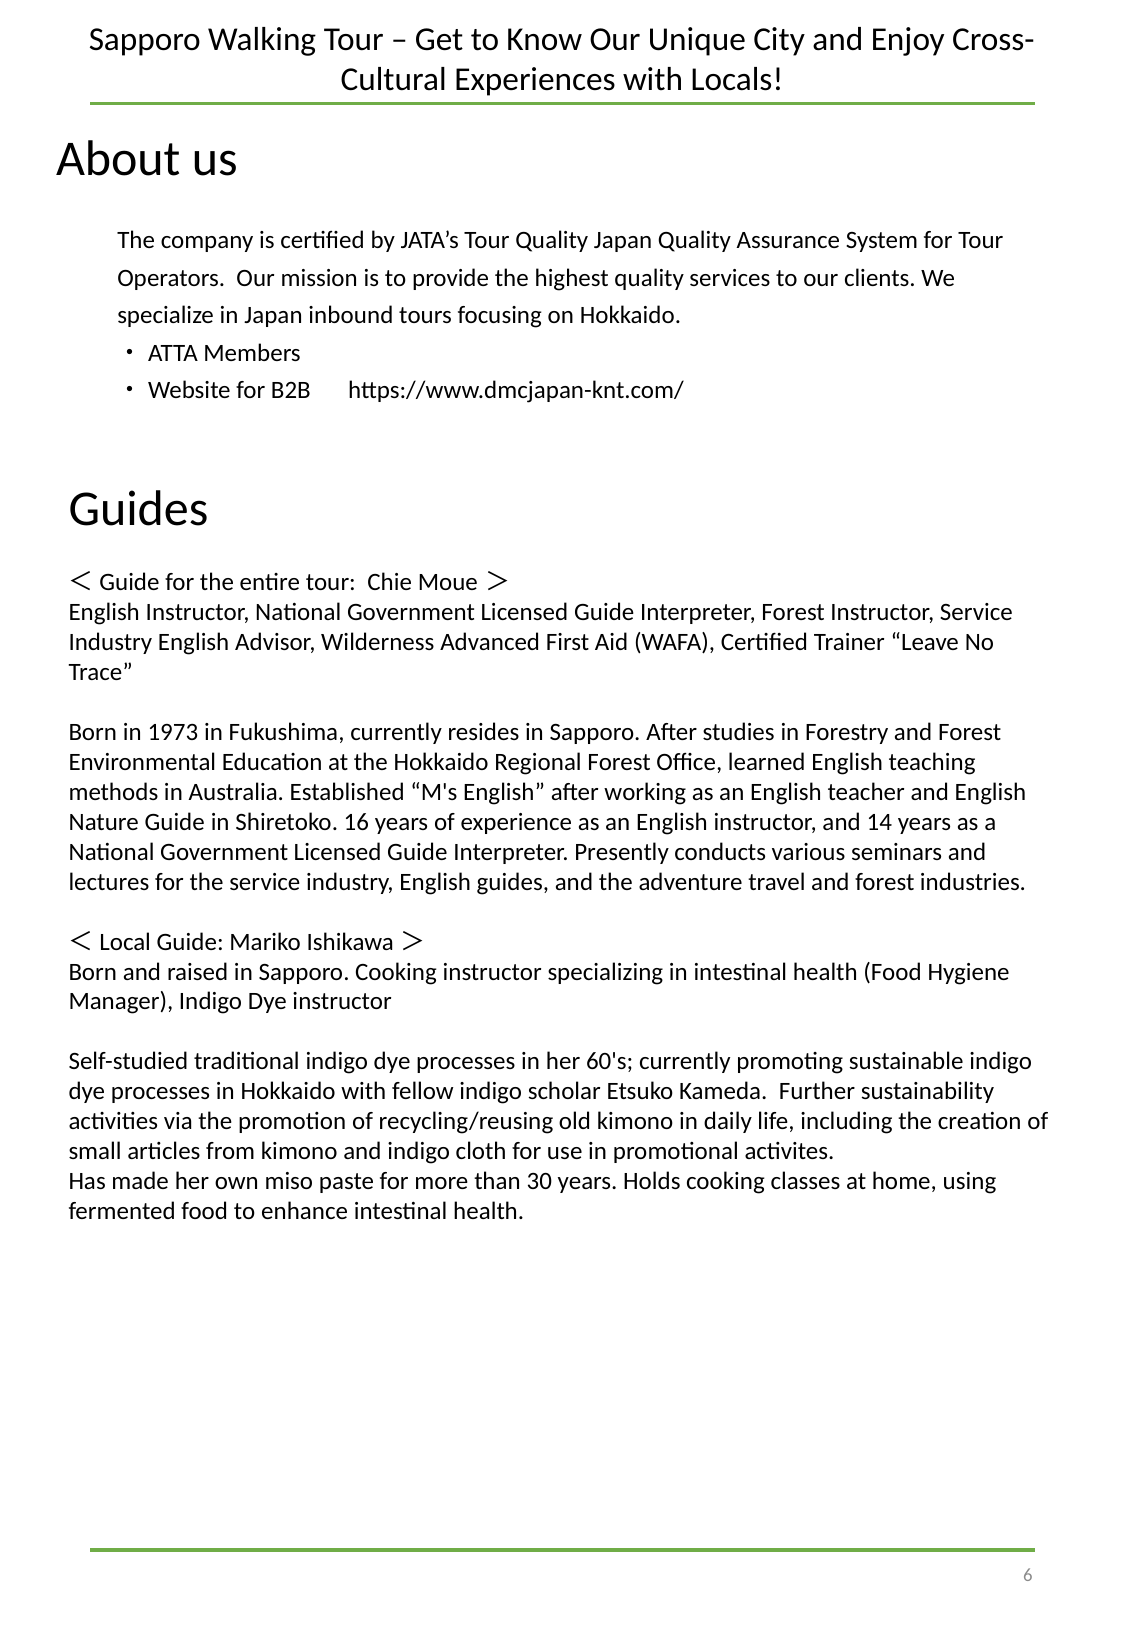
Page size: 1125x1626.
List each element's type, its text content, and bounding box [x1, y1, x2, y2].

text_box Guides ＜Guide for the entire tour: Chie Moue＞ English Instructor, National Government Licensed Guide Interpreter, Forest Instructor, Service Industry English Advisor, Wilderness Advanced First Aid (WAFA), Certified Trainer “Leave No Trace” Born in 1973 in Fukushima, currently resides in Sapporo. After studies in Forestry and Forest Environmental Education at the Hokkaido Regional Forest Office, learned English teaching methods in Australia. Established “M's English” after working as an English teacher and English Nature Guide in Shiretoko. 16 years of experience as an English instructor, and 14 years as a National Government Licensed Guide Interpreter. Presently conducts various seminars and lectures for the service industry, English guides, and the adventure travel and forest industries. ＜Local Guide: Mariko Ishikawa＞ Born and raised in Sapporo. Cooking instructor specializing in intestinal health (Food Hygiene Manager), Indigo Dye instructor Self-studied traditional indigo dye processes in her 60's; currently promoting sustainable indigo dye processes in Hokkaido with fellow indigo scholar Etsuko Kameda. Further sustainability activities via the promotion of recycling/reusing old kimono in daily life, including the creation of small articles from kimono and indigo cloth for use in promotional activites. Has made her own miso paste for more than 30 years. Holds cooking classes at home, using fermented food to enhance intestinal health. [53, 526, 1072, 1263]
text_box About us [40, 145, 987, 183]
text_box Sapporo Walking Tour – Get to Know Our Unique City and Enjoy Cross-Cultural Experiences with Locals! [31, 9, 1094, 145]
text_box The company is certified by JATA’s Tour Quality Japan Quality Assurance System for Tour Operators. Our mission is to provide the highest quality services to our clients. We specialize in Japan inbound tours focusing on Hokkaido. ・ATTA Members ・Website for B2B https://www.dmcjapan-knt.com/ [101, 208, 1048, 423]
